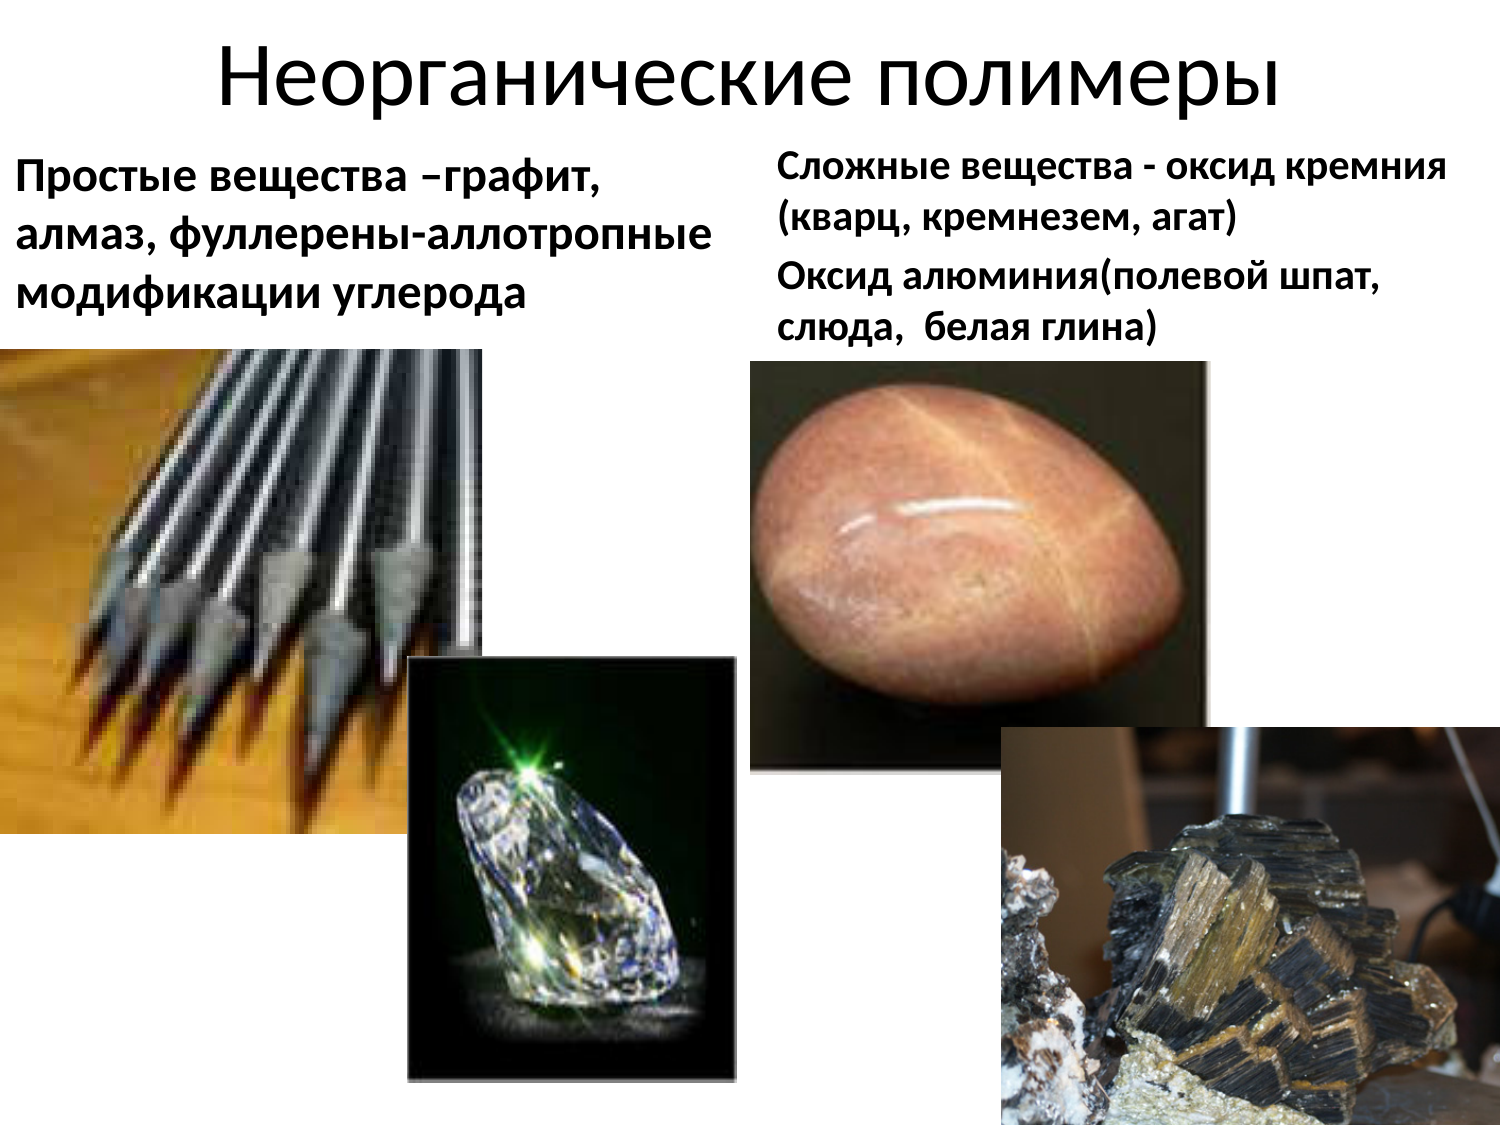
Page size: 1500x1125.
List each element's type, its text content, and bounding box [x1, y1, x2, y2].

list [749, 361, 1211, 775]
title Неорганические полимеры [75, 0, 1425, 138]
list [0, 349, 483, 834]
picture [1001, 727, 1500, 1125]
list Простые вещества –графит, алмаз, фуллерены-аллотропные модификации углерода [0, 78, 738, 327]
picture [407, 656, 737, 1083]
list Сложные вещества - оксид кремния (кварц, кремнезем, агат) Оксид алюминия(полевой шпат, слюда, белая глина) [761, 125, 1500, 357]
